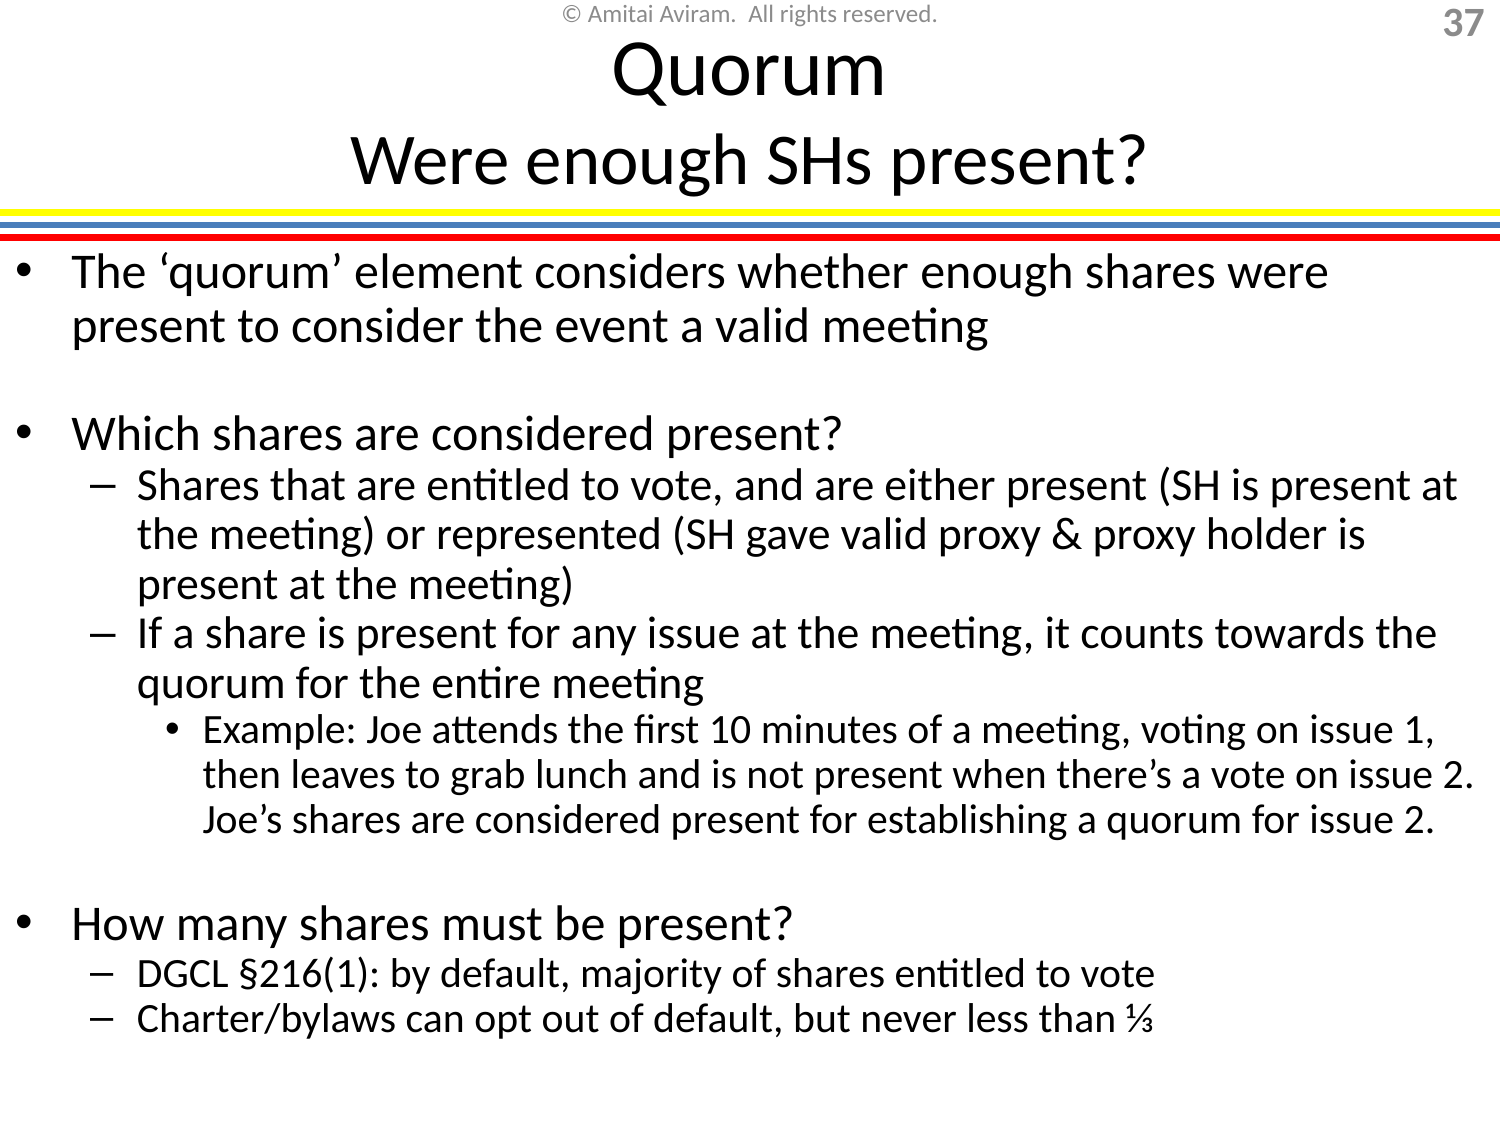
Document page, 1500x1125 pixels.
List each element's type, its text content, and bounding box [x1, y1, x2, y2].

title Quorum Were enough SHs present? [0, 0, 1500, 213]
list The ‘quorum’ element considers whether enough shares were present to consider the event a valid meeting Which shares are considered present? Shares that are entitled to vote, and are either present (SH is present at the meeting) or represented (SH gave valid proxy & proxy holder is present at the meeting) If a share is present for any issue at the meeting, it counts towards the quorum for the entire meeting Example: Joe attends the first 10 minutes of a meeting, voting on issue 1, then leaves to grab lunch and is not present when there’s a vote on issue 2. Joe’s shares are considered present for establishing a quorum for issue 2. How many shares must be present? DGCL §216(1): by default, majority of shares entitled to vote Charter/bylaws can opt out of default, but never less than ⅓ [0, 237, 1500, 1125]
